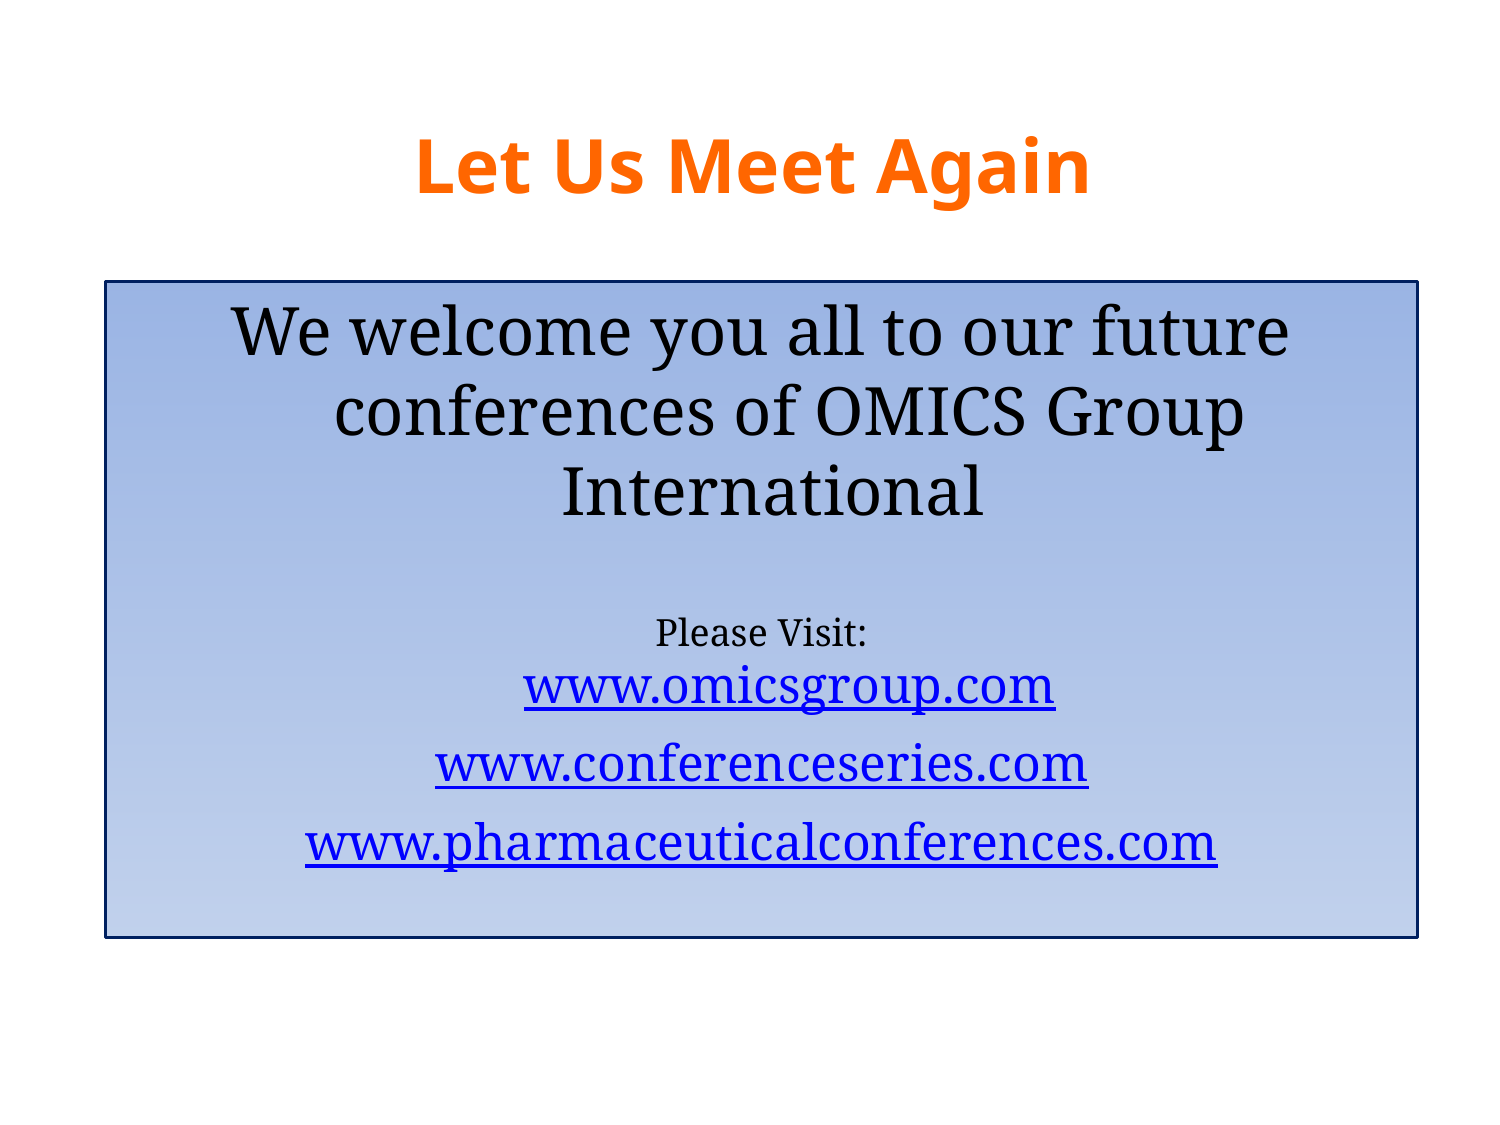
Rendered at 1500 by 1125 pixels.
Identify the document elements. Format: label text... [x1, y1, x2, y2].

list We welcome you all to our future conferences of OMICS Group International Please Visit: www.omicsgroup.com www.conferenceseries.com www.pharmaceuticalconferences.com [105, 281, 1418, 938]
title Let Us Meet Again [82, 70, 1425, 258]
